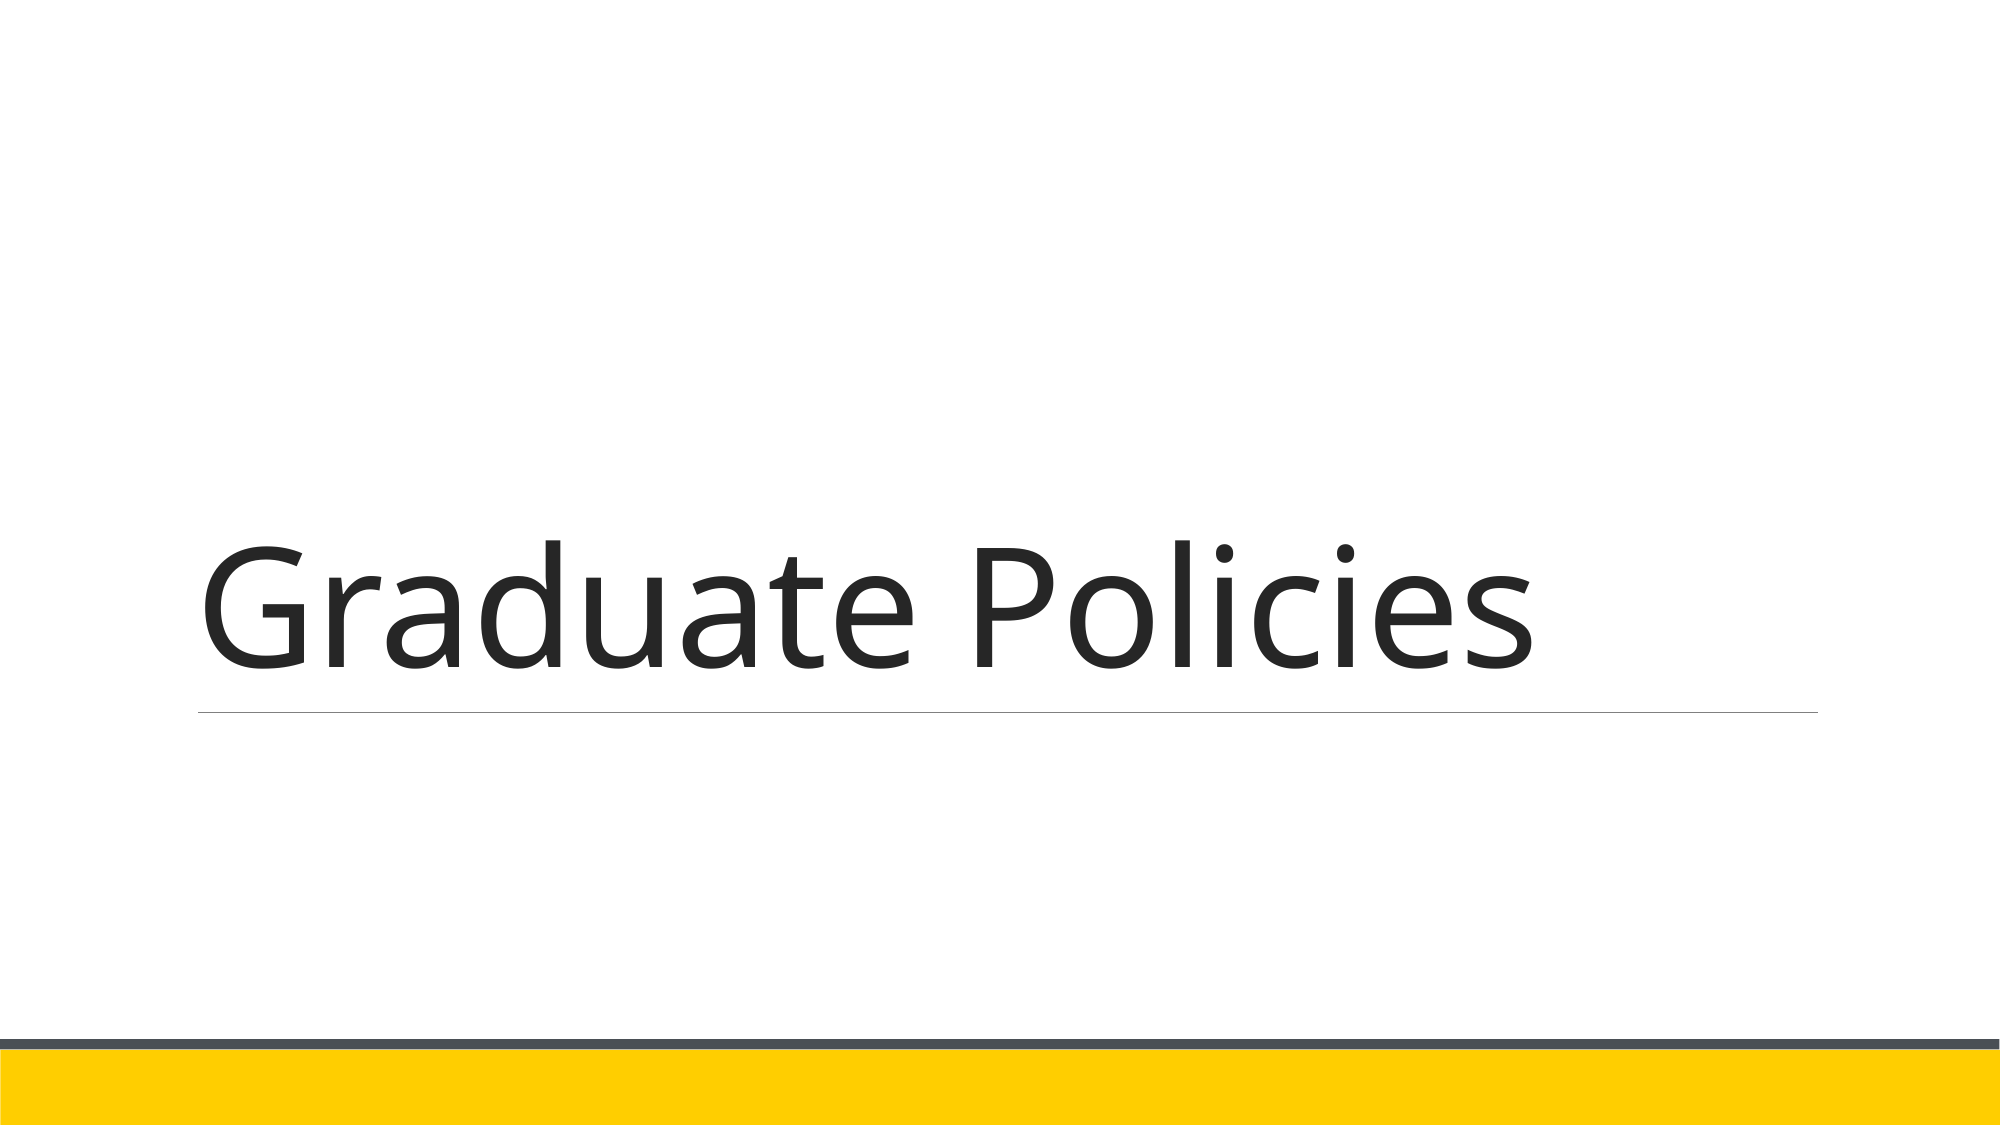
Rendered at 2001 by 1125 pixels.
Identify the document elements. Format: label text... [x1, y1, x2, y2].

title Graduate Policies [180, 124, 1830, 710]
